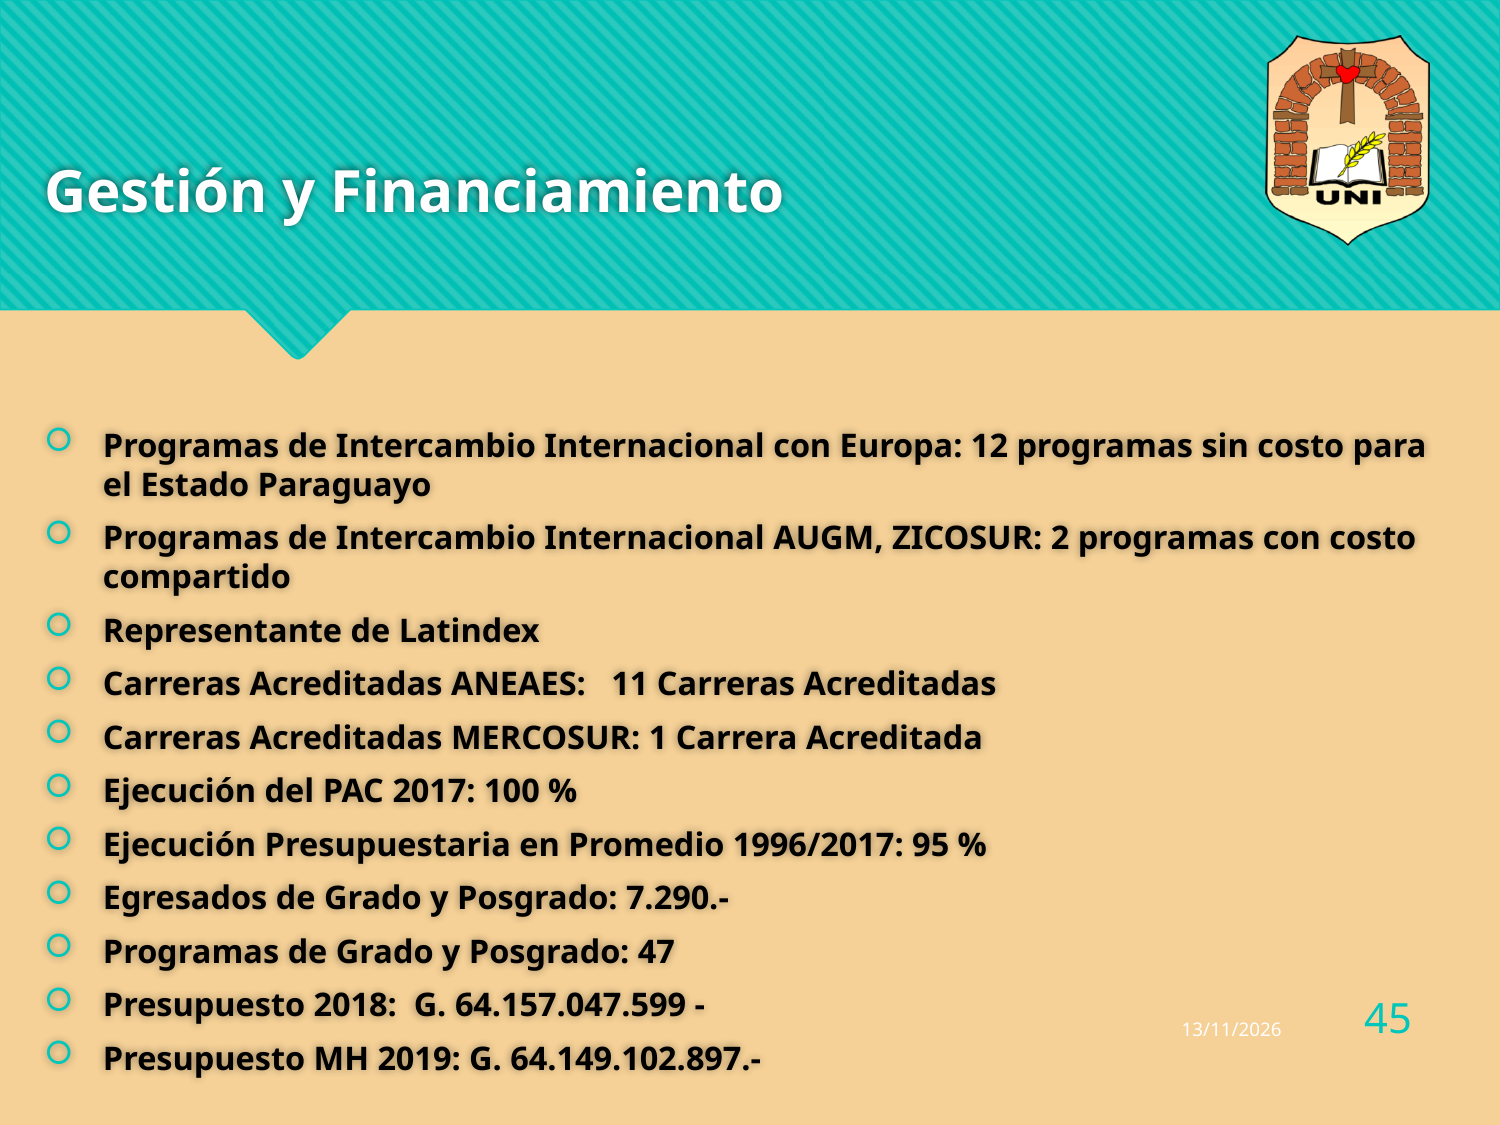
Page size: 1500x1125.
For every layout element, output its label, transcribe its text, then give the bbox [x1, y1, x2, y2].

picture [1265, 34, 1430, 247]
slide_number 45 [1296, 970, 1428, 1052]
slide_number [1133, 991, 1296, 1051]
title Gestión y Financiamiento [29, 42, 963, 232]
table_cell CONACYT [22, 366, 1474, 1100]
list Programas de Intercambio Internacional con Europa: 12 programas sin costo para el Estado Paraguayo Programas de Intercambio Internacional AUGM, ZICOSUR: 2 programas con costo compartido Representante de Latindex Carreras Acreditadas ANEAES: 11 Carreras Acreditadas Carreras Acreditadas MERCOSUR: 1 Carrera Acreditada Ejecución del PAC 2017: 100 % Ejecución Presupuestaria en Promedio 1996/2017: 95 % Egresados de Grado y Posgrado: 7.290.- Programas de Grado y Posgrado: 47 Presupuesto 2018: G. 64.157.047.599 - Presupuesto MH 2019: G. 64.149.102.897.- [29, 373, 1471, 1094]
